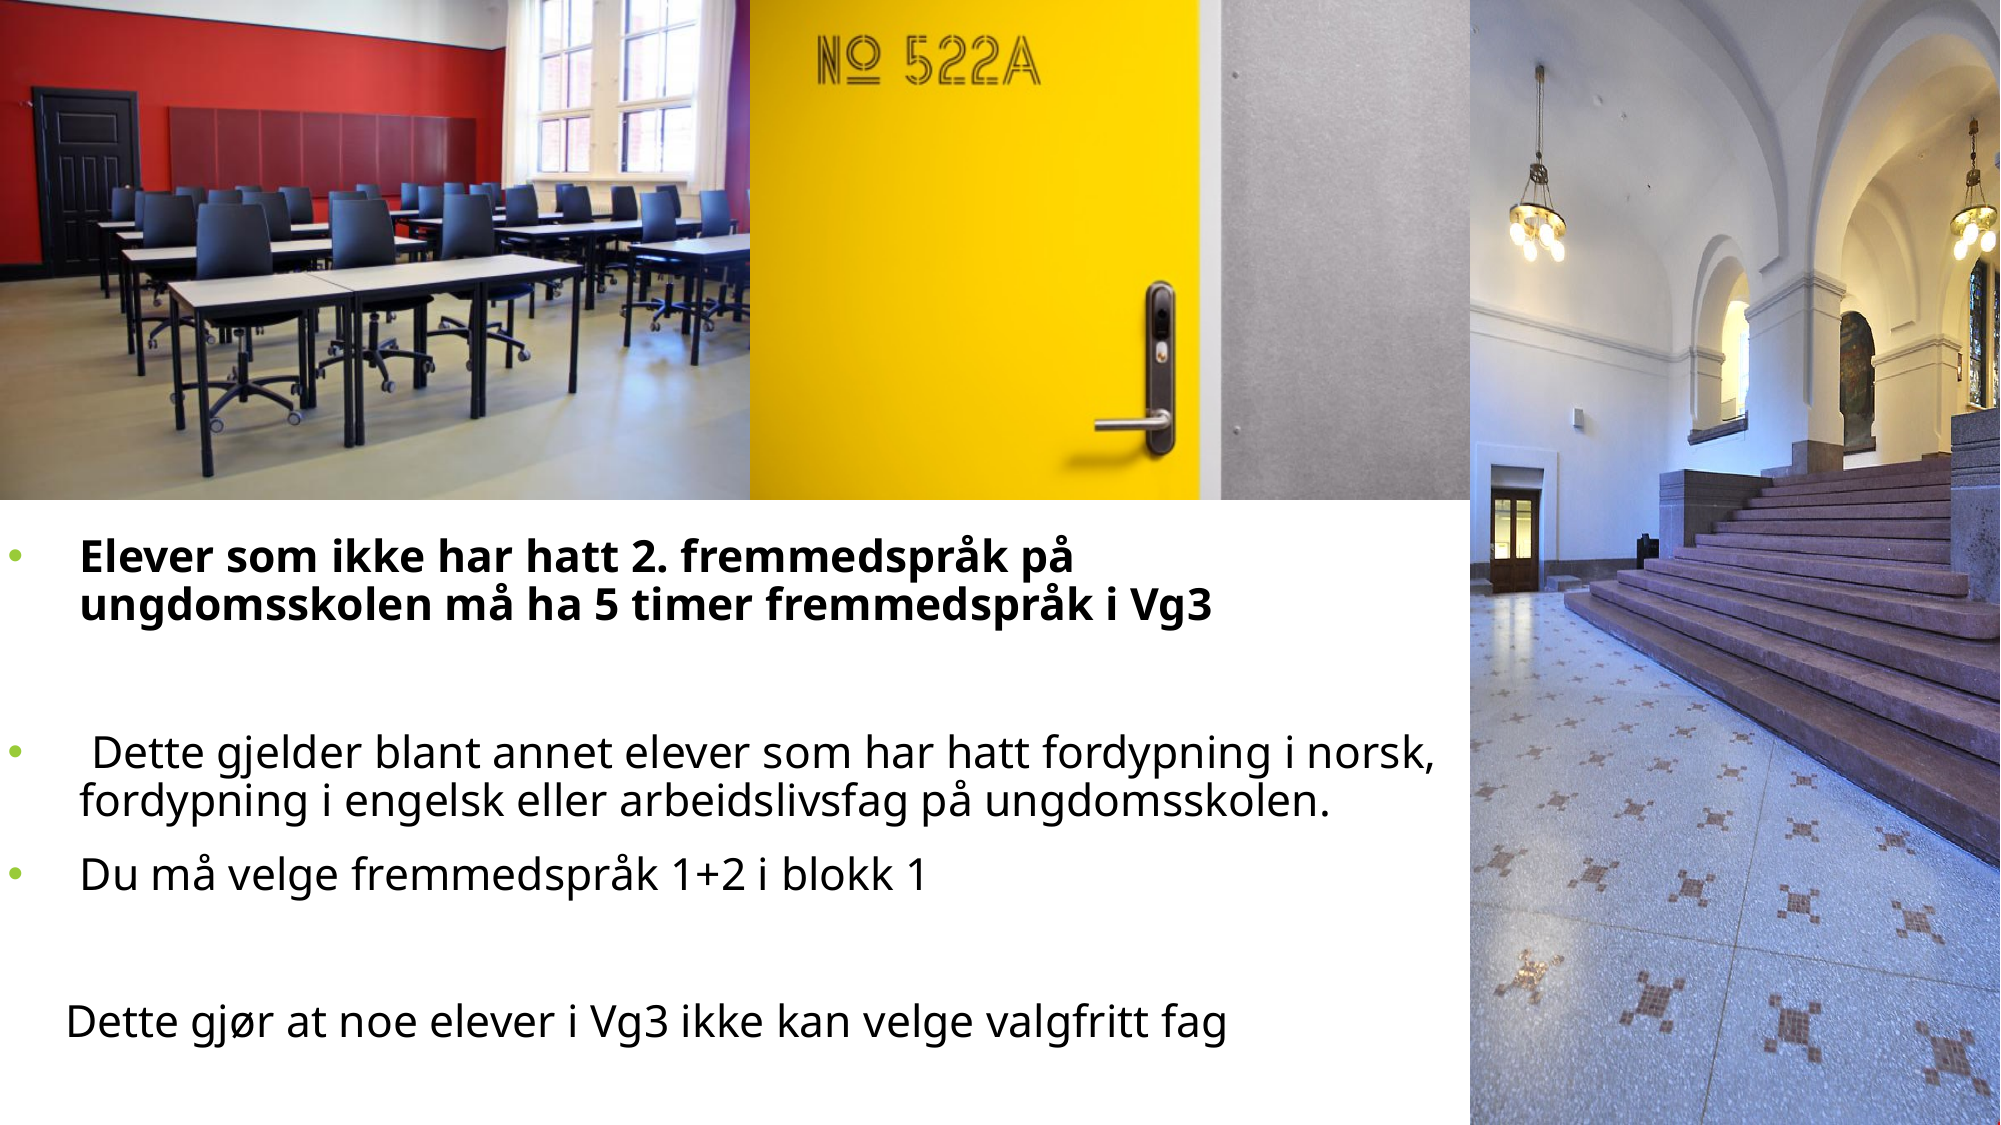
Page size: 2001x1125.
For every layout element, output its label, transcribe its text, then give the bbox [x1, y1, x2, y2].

picture [0, 0, 2000, 1125]
list OBLIGATORISK FREMMEDSPRÅK I VG3 Elever som ikke har hatt 2. fremmedspråk på ungdomsskolen må ha 5 timer fremmedspråk i Vg3 Dette gjelder blant annet elever som har hatt fordypning i norsk, fordypning i engelsk eller arbeidslivsfag på ungdomsskolen. Du må velge fremmedspråk 1+2 i blokk 1 Dette gjør at noe elever i Vg3 ikke kan velge valgfritt fag [0, 509, 1463, 1057]
